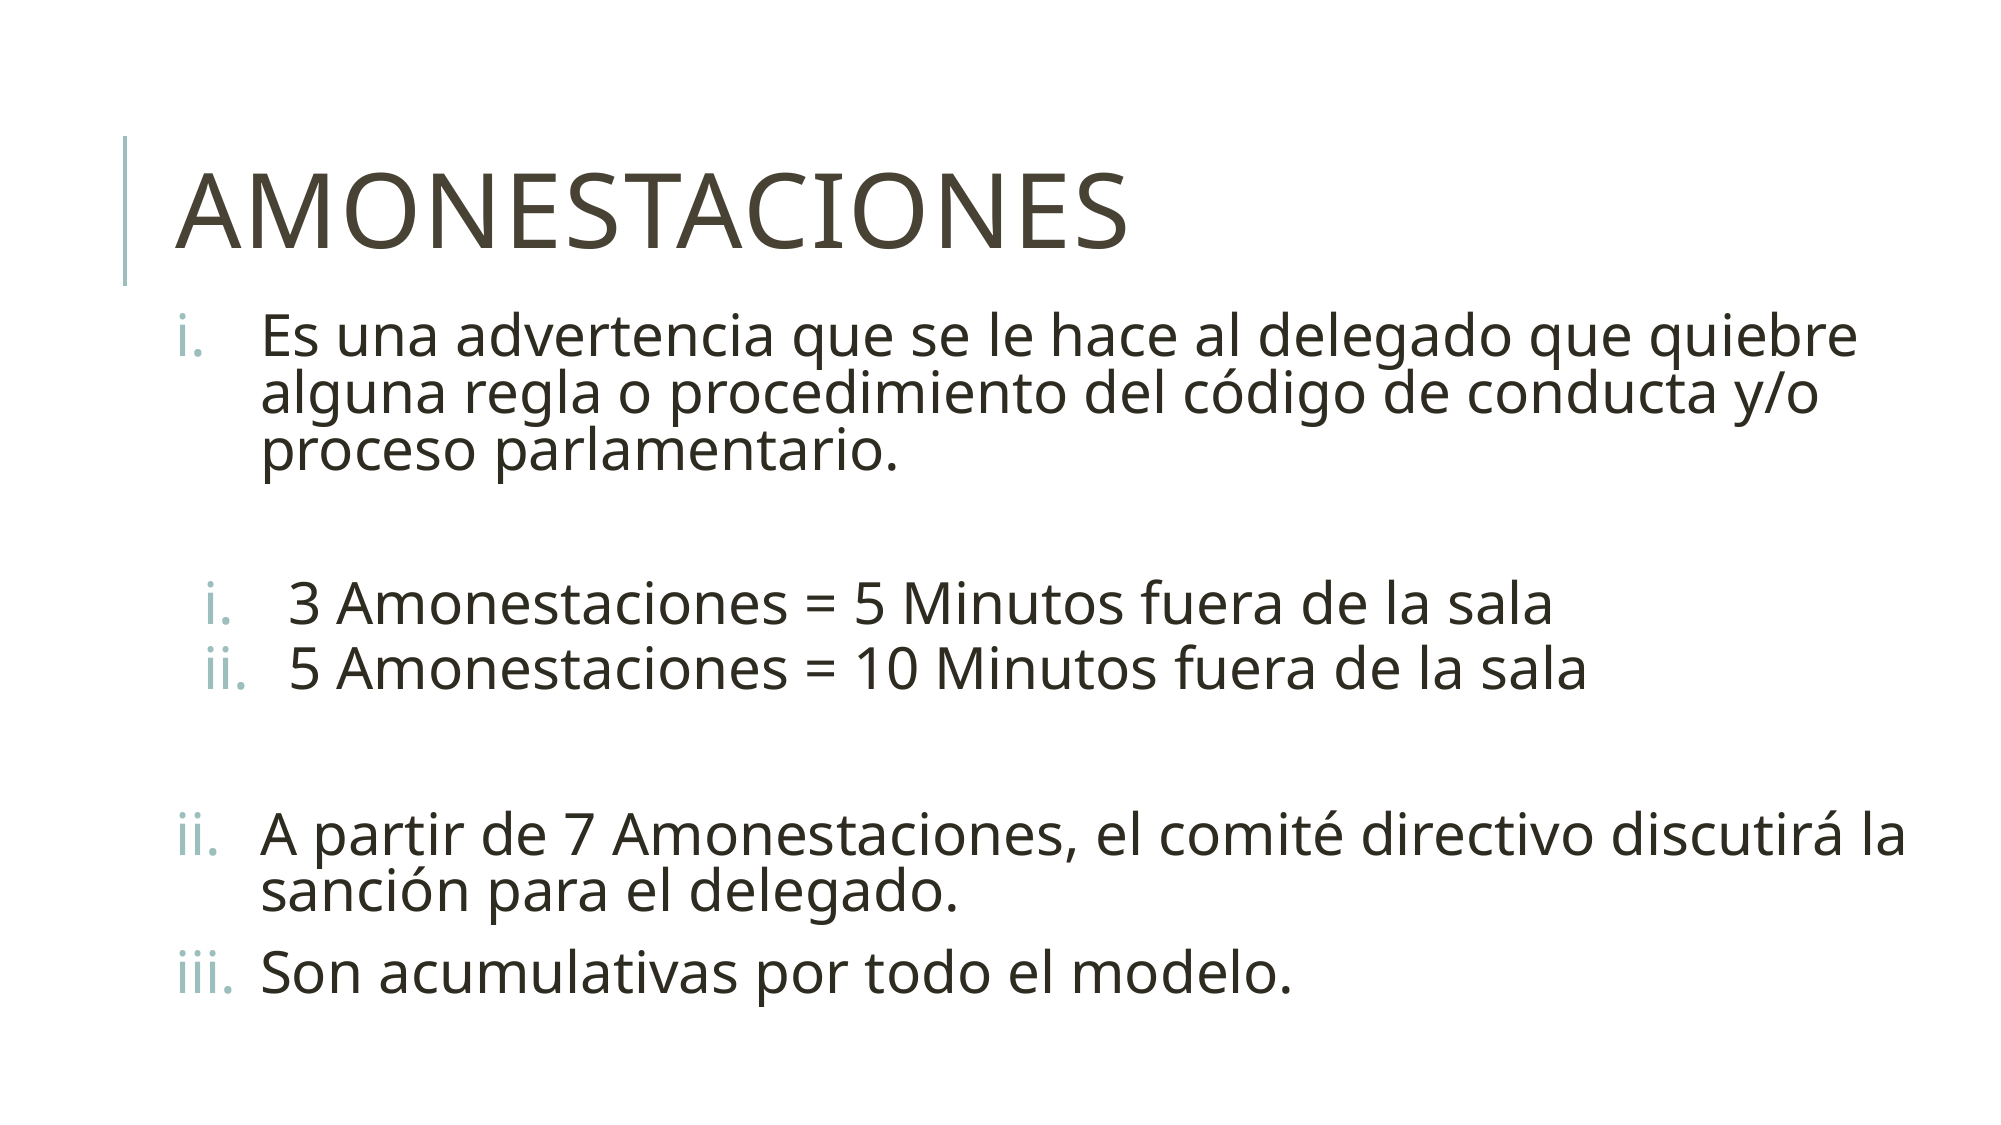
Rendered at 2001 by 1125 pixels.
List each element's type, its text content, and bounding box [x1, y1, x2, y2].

title Amonestaciones [167, 95, 1763, 303]
list Es una advertencia que se le hace al delegado que quiebre alguna regla o procedimiento del código de conducta y/o proceso parlamentario. 3 Amonestaciones = 5 Minutos fuera de la sala 5 Amonestaciones = 10 Minutos fuera de la sala A partir de 7 Amonestaciones, el comité directivo discutirá la sanción para el delegado. Son acumulativas por todo el modelo. [167, 303, 1919, 1070]
